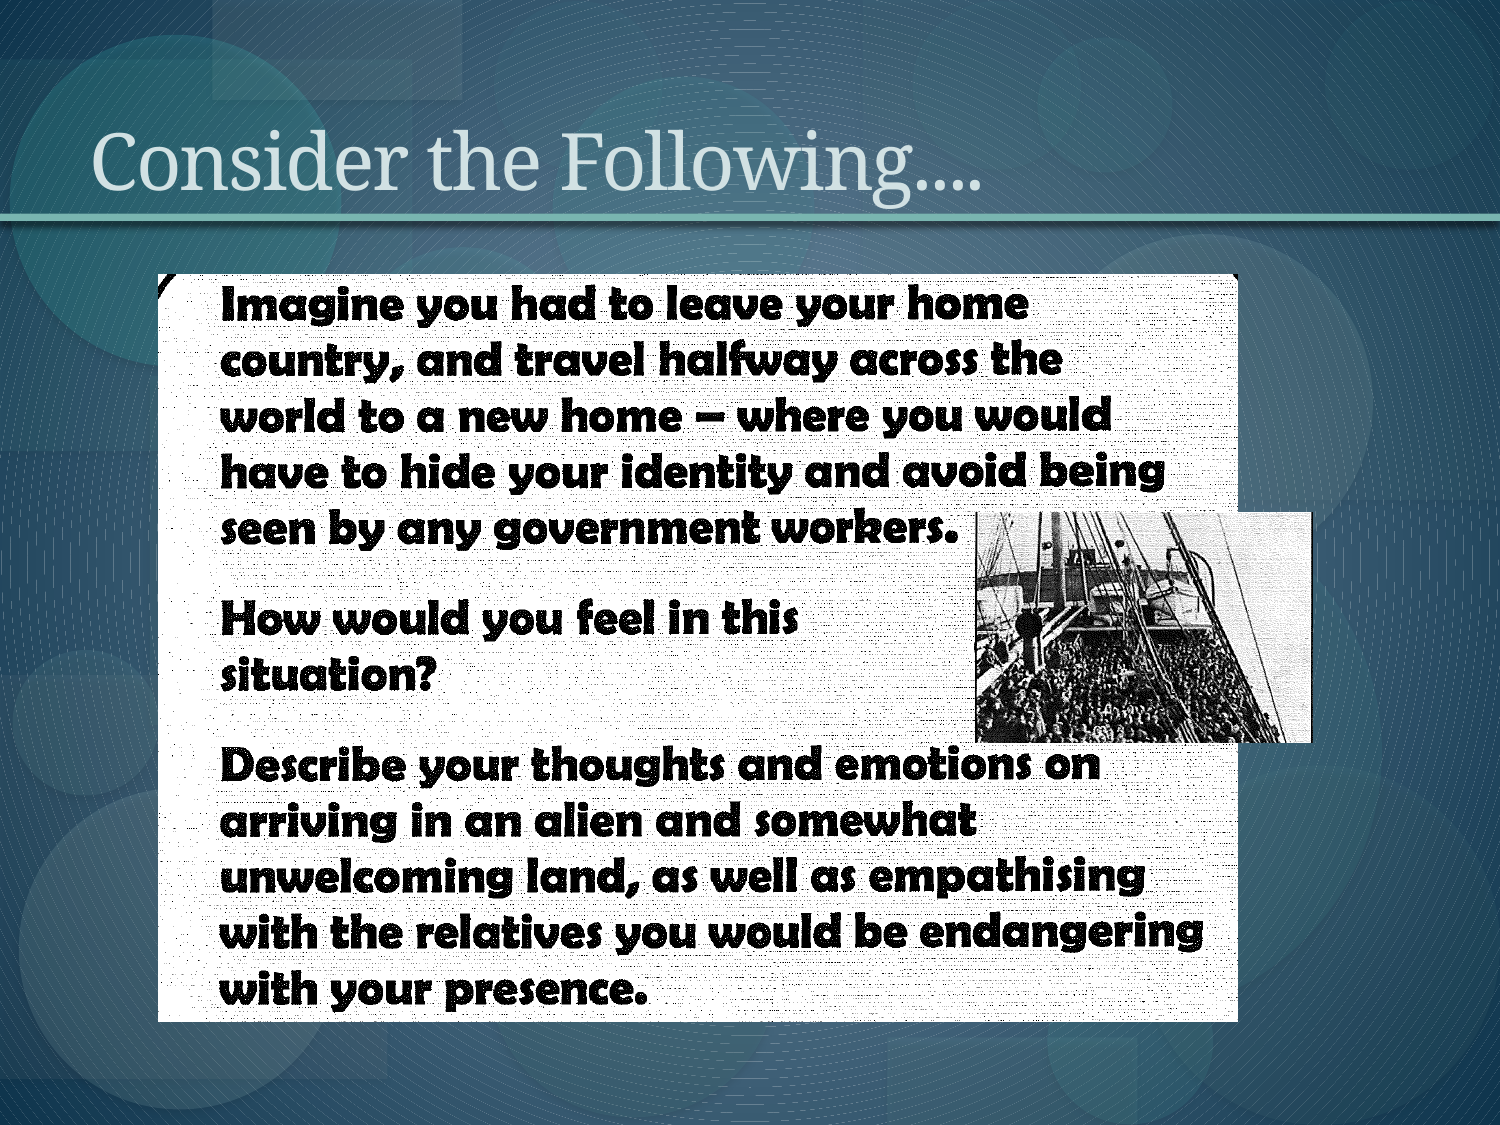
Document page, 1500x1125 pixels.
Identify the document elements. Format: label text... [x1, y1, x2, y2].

title Consider the Following.... [75, 26, 1425, 214]
picture [158, 274, 1313, 1023]
